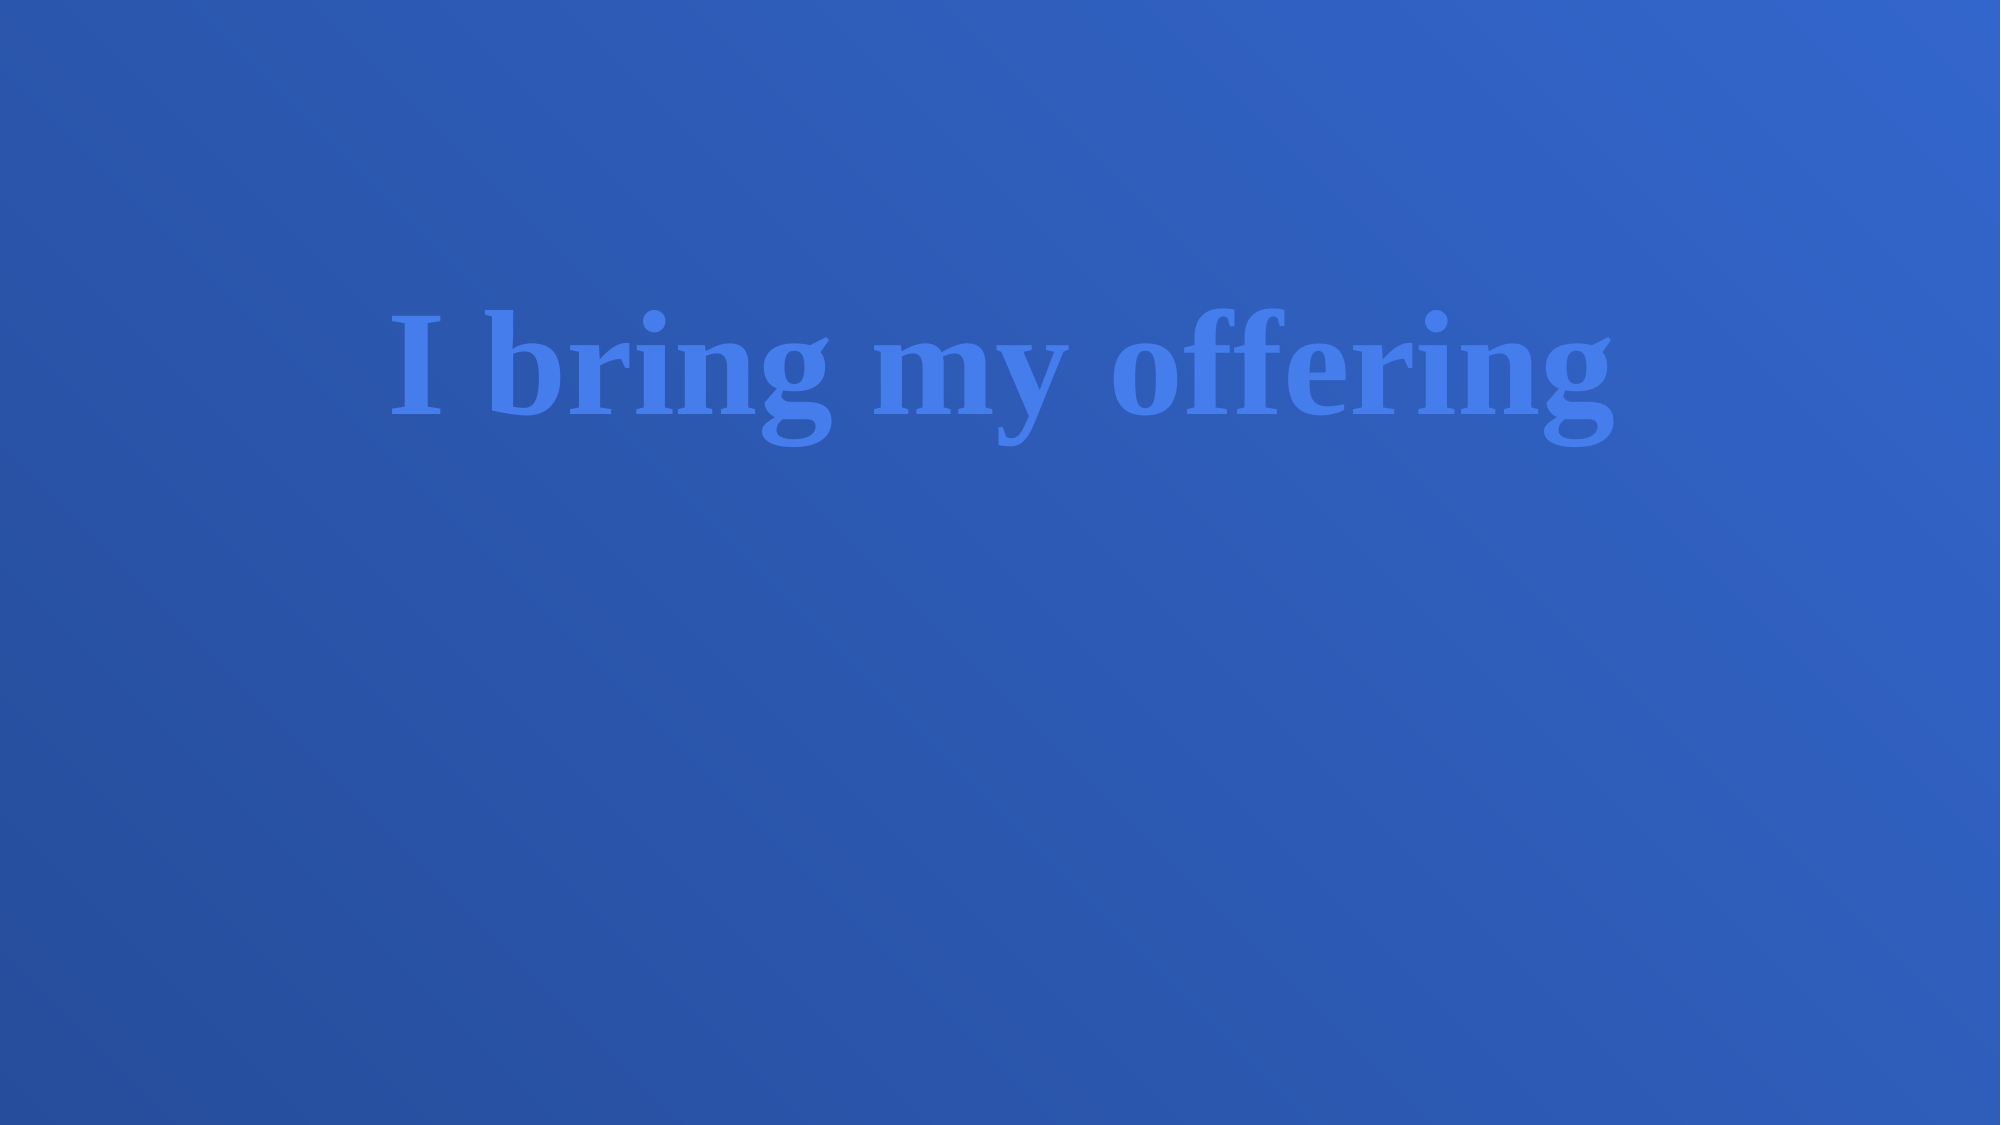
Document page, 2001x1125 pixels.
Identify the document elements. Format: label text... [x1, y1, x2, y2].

text_box I bring my offering [2, 287, 2000, 453]
